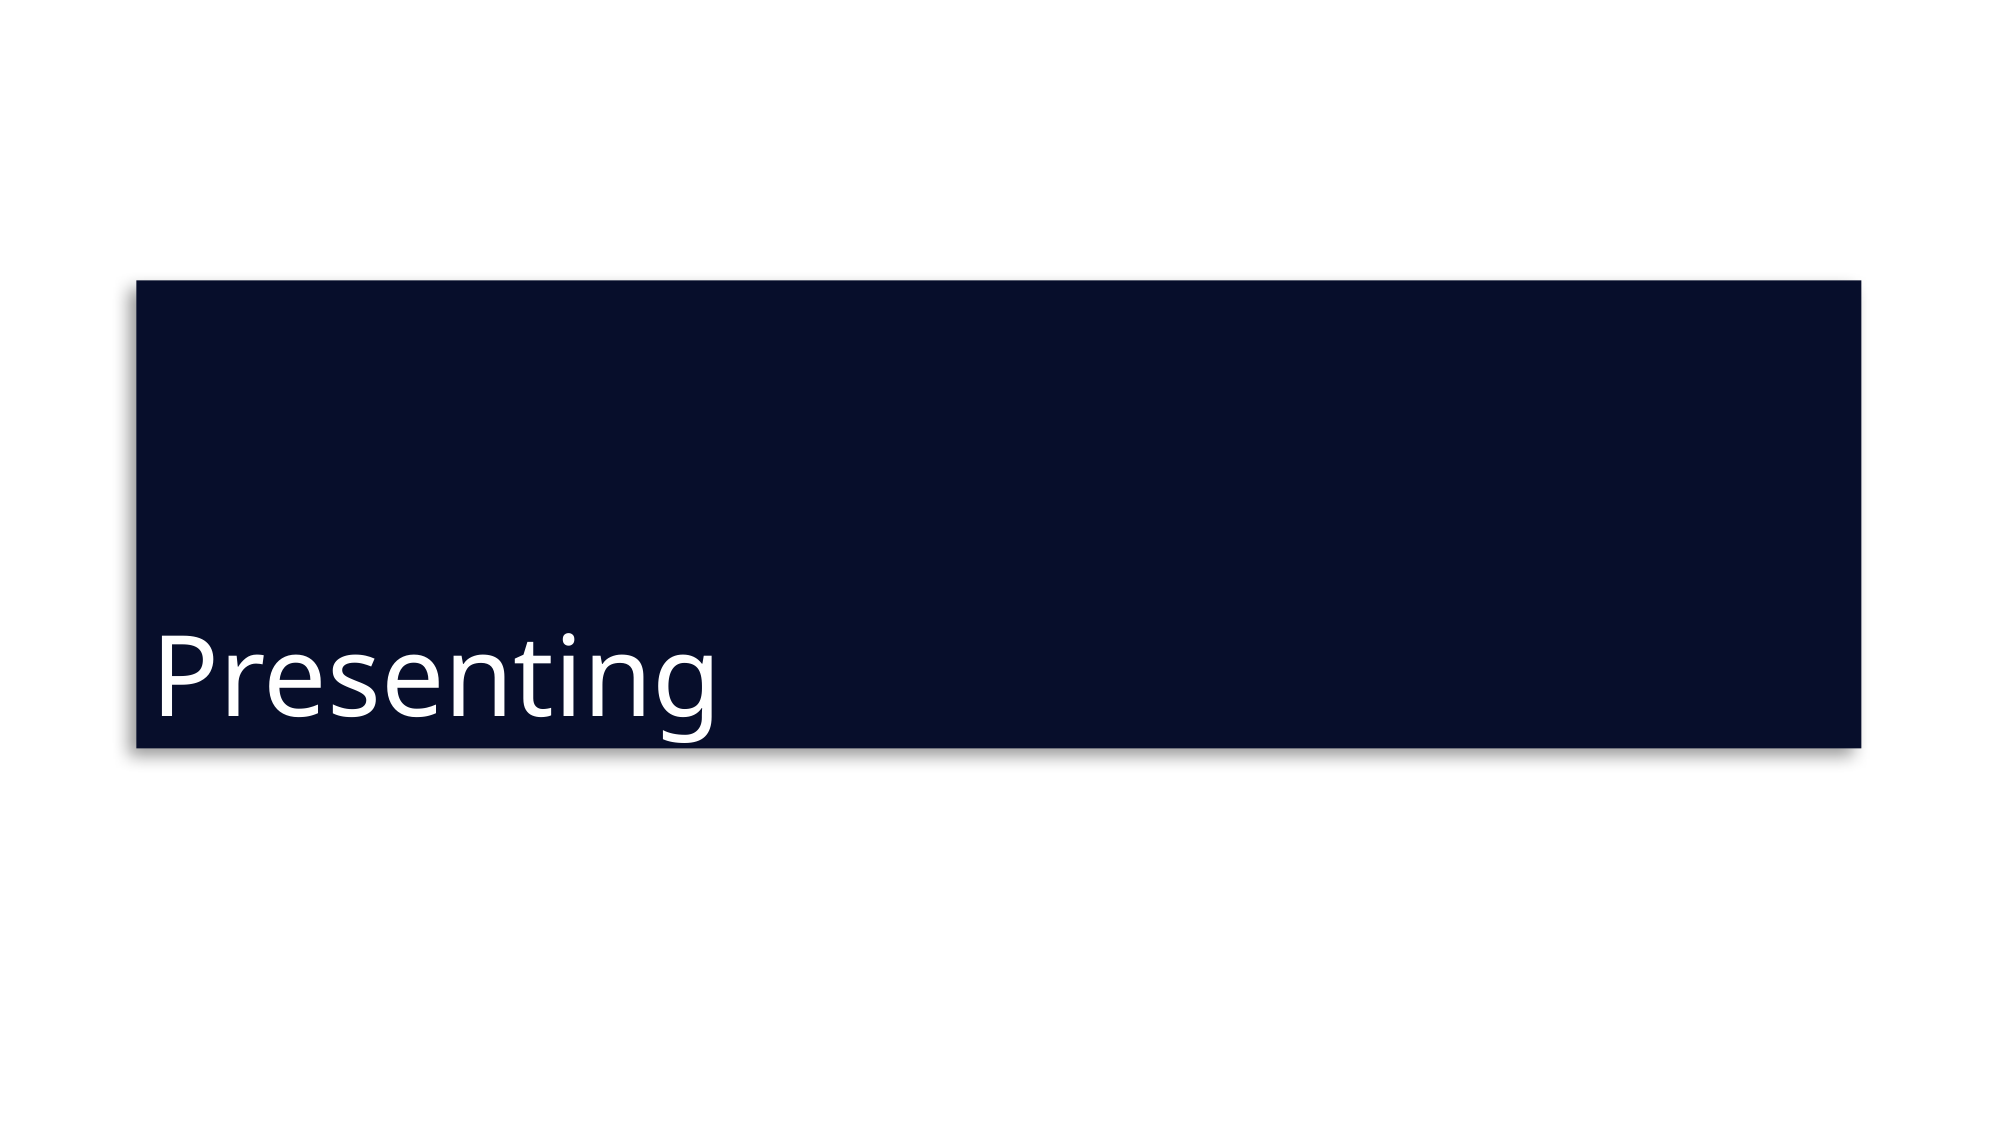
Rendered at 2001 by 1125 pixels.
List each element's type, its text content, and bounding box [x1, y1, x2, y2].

title Presenting [136, 280, 1862, 749]
